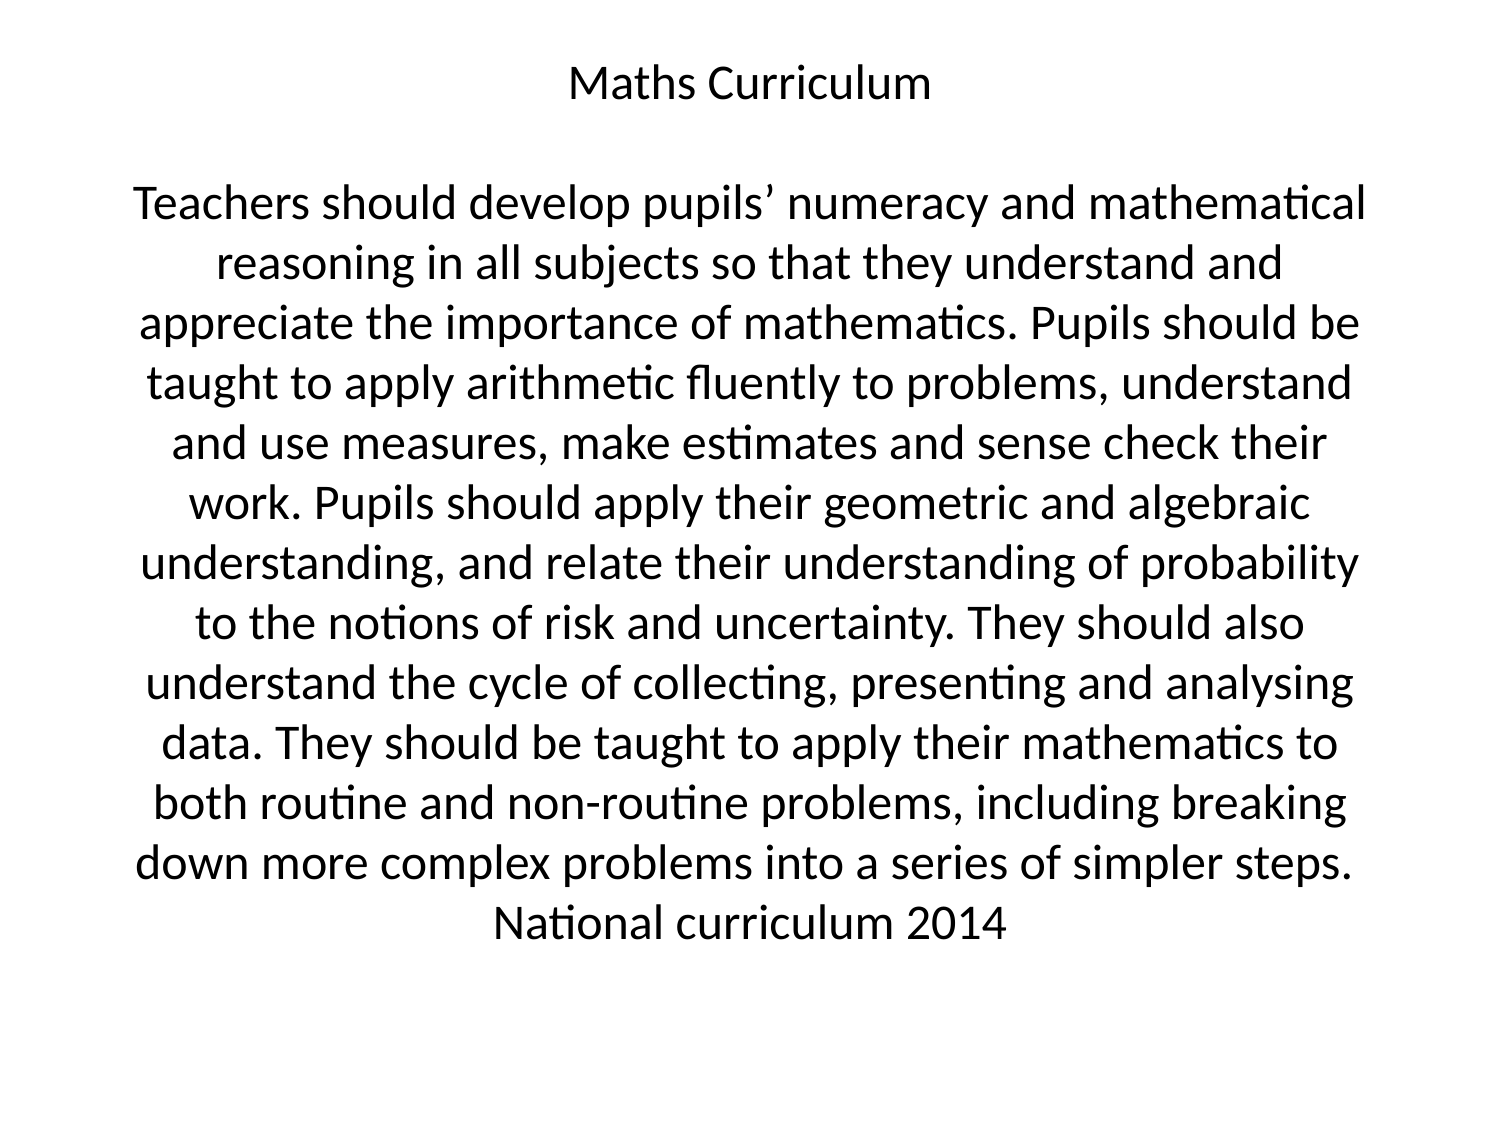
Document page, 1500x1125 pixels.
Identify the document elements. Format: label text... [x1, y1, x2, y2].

title Maths Curriculum Teachers should develop pupils’ numeracy and mathematical reasoning in all subjects so that they understand and appreciate the importance of mathematics. Pupils should be taught to apply arithmetic fluently to problems, understand and use measures, make estimates and sense check their work. Pupils should apply their geometric and algebraic understanding, and relate their understanding of probability to the notions of risk and uncertainty. They should also understand the cycle of collecting, presenting and analysing data. They should be taught to apply their mathematics to both routine and non-routine problems, including breaking down more complex problems into a series of simpler steps. National curriculum 2014 [112, 349, 1388, 591]
